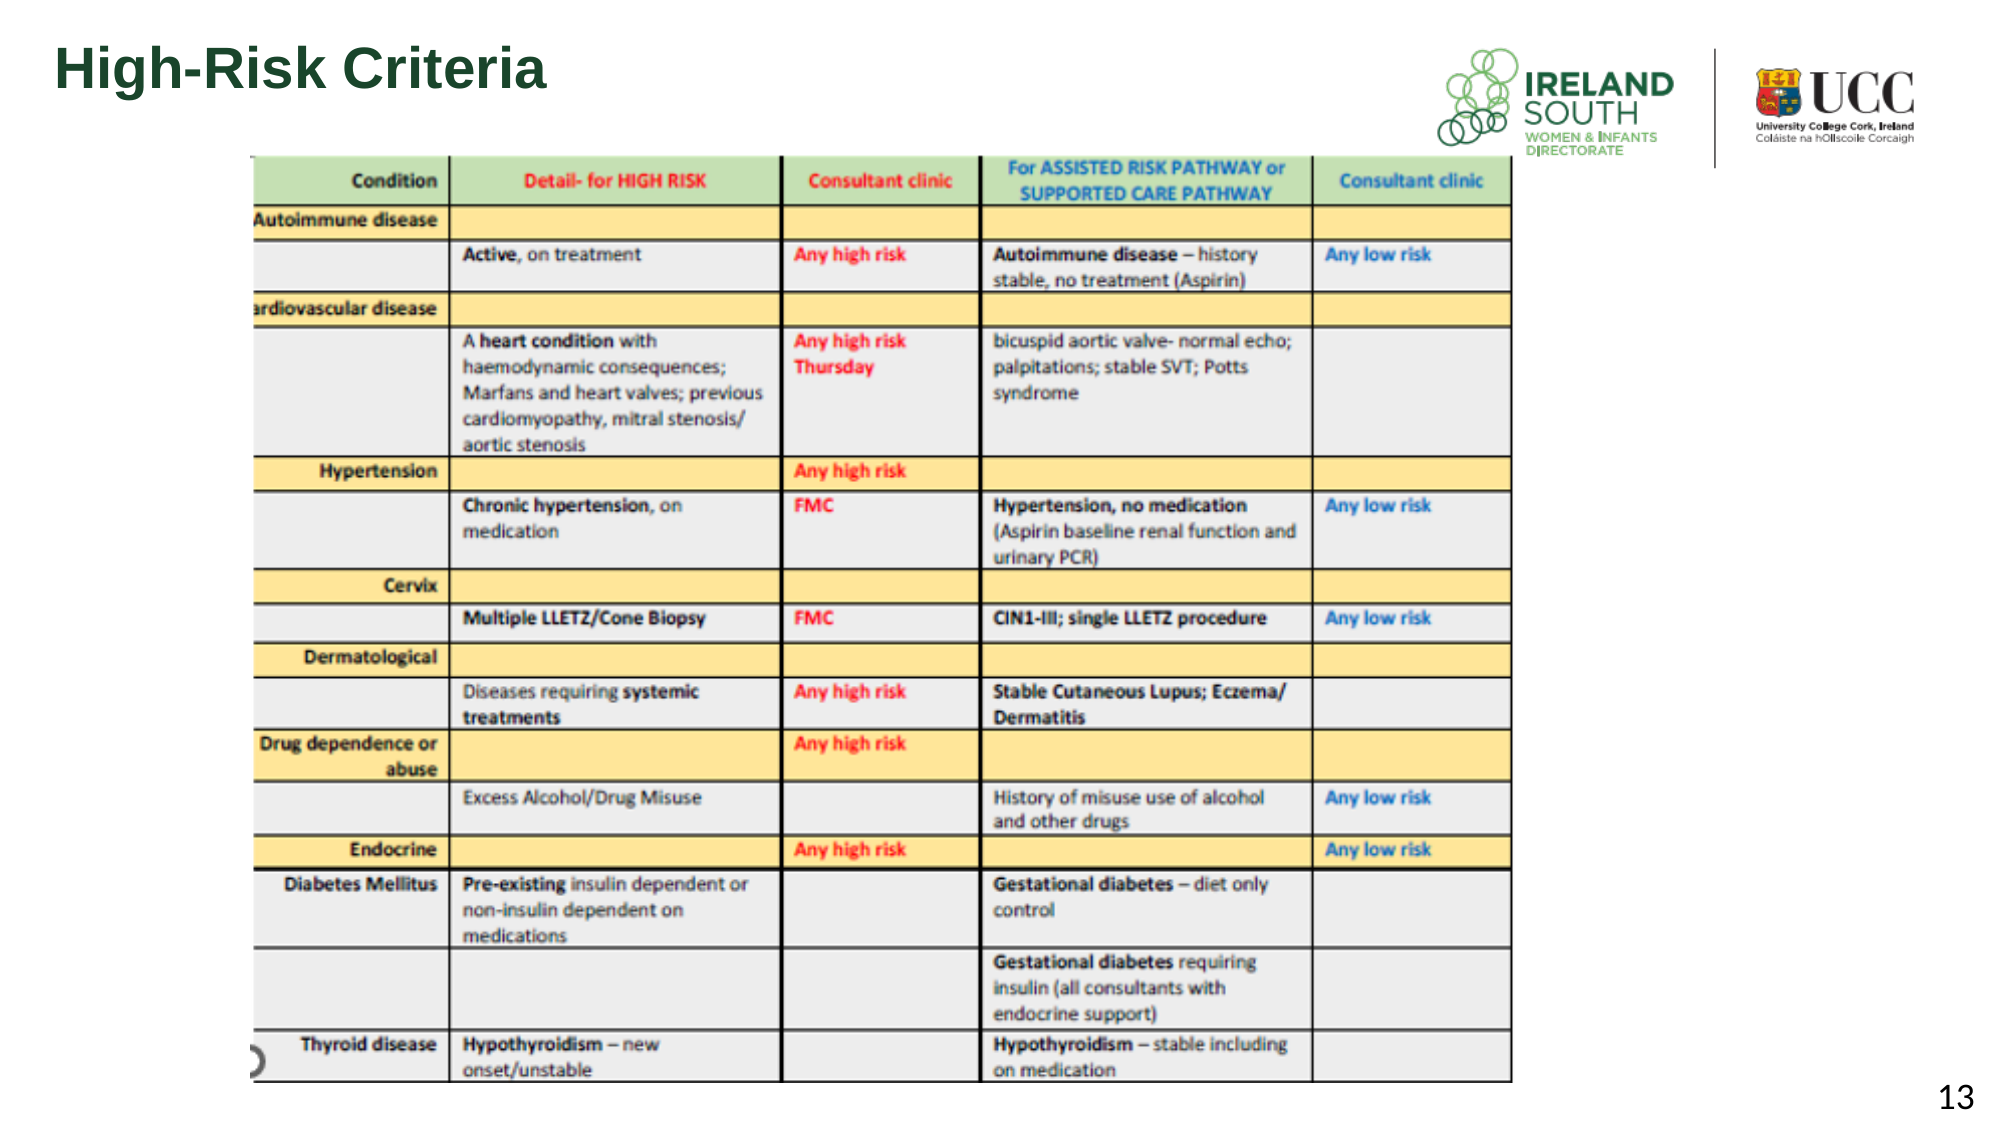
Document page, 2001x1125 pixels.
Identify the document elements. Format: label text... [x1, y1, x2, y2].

text_box High-Risk Criteria [40, 17, 563, 108]
picture [250, 154, 1523, 1083]
text_box 13 [1922, 1064, 2000, 1125]
